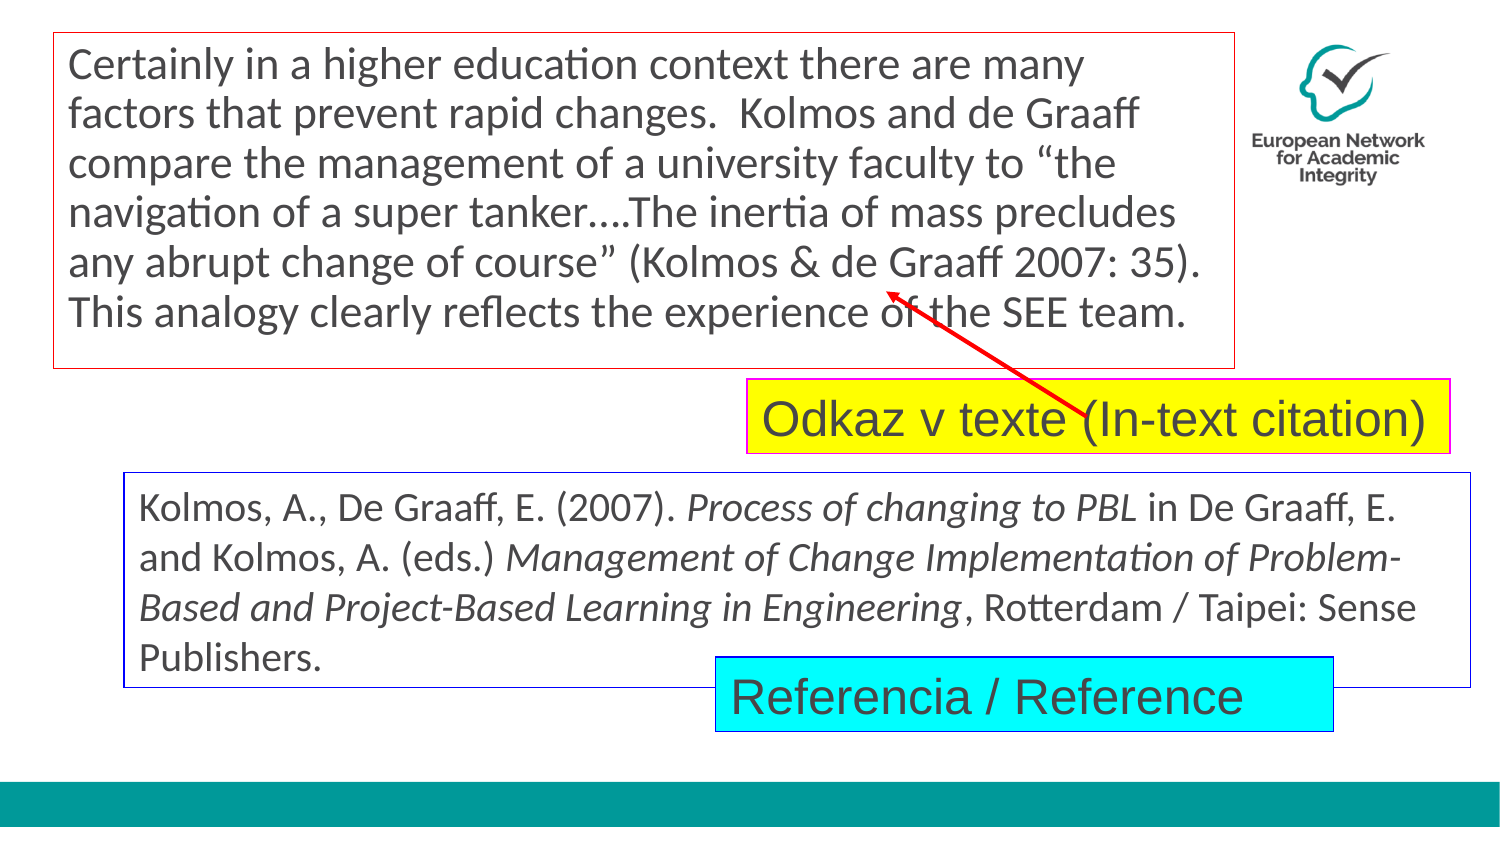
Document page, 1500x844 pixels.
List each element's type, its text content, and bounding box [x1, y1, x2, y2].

text_box Referencia / Reference [715, 656, 1334, 732]
text_box [886, 291, 1087, 417]
list Certainly in a higher education context there are many factors that prevent rapid changes. Kolmos and de Graaff compare the management of a university faculty to “the navigation of a super tanker….The inertia of mass precludes any abrupt change of course” (Kolmos & de Graaff 2007: 35). This analogy clearly reflects the experience of the SEE team. [53, 32, 1235, 369]
picture [1220, 14, 1457, 216]
text_box Kolmos, A., De Graaff, E. (2007). Process of changing to PBL in De Graaff, E. and Kolmos, A. (eds.) Management of Change Implementation of Problem-Based and Project-Based Learning in Engineering, Rotterdam / Taipei: Sense Publishers. [123, 472, 1471, 688]
text_box Odkaz v texte (In-text citation) [746, 378, 1450, 454]
